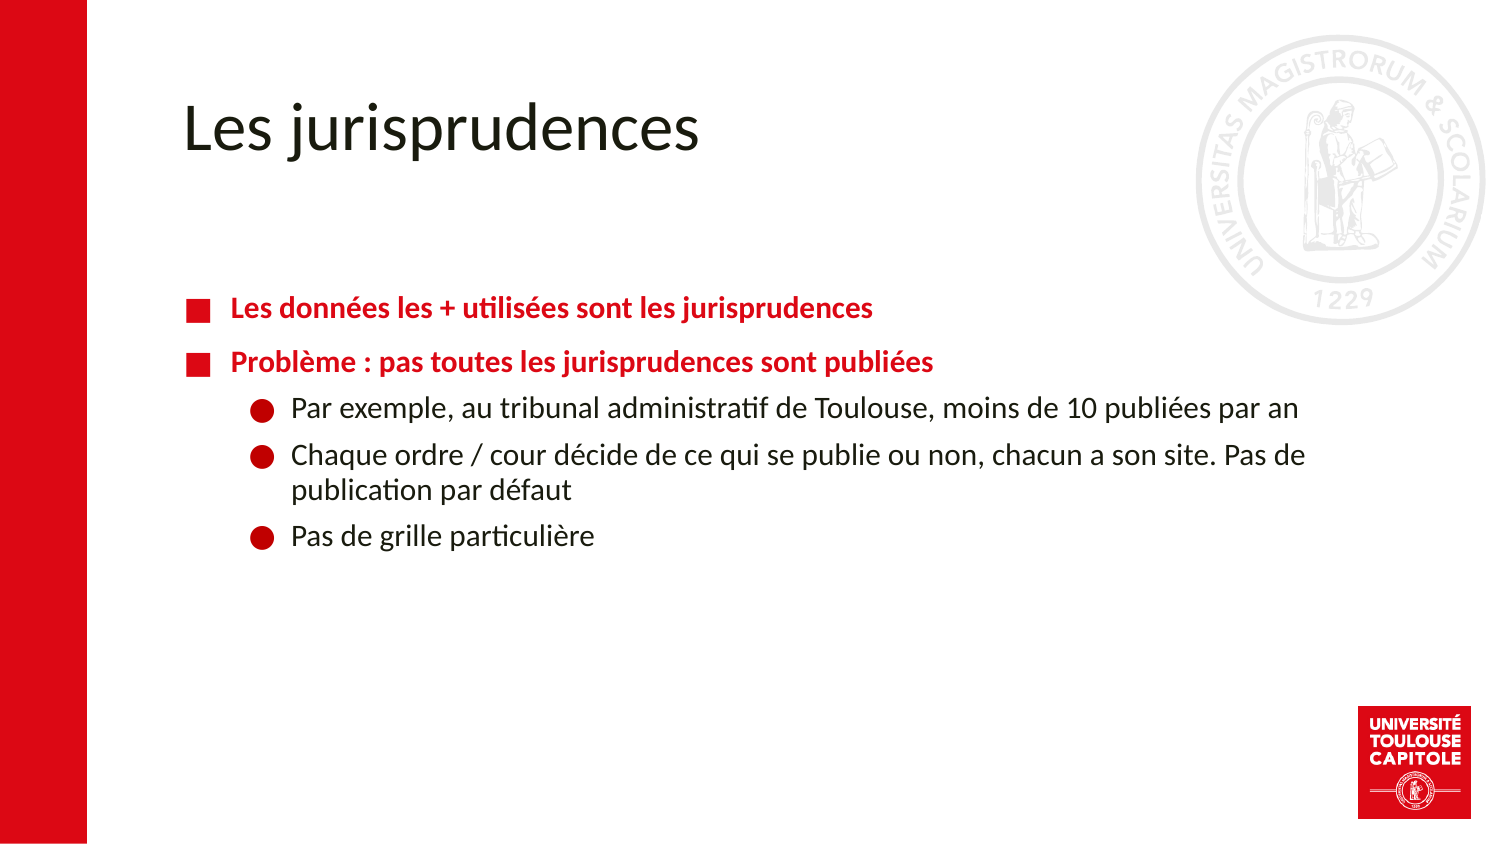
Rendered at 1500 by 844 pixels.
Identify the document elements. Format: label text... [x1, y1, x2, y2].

title Les jurisprudences [168, 84, 1351, 268]
list Les données les + utilisées sont les jurisprudences Problème : pas toutes les jurisprudences sont publiées Par exemple, au tribunal administratif de Toulouse, moins de 10 publiées par an Chaque ordre / cour décide de ce qui se publie ou non, chacun a son site. Pas de publication par défaut Pas de grille particulière [168, 283, 1351, 725]
picture [1358, 706, 1471, 819]
